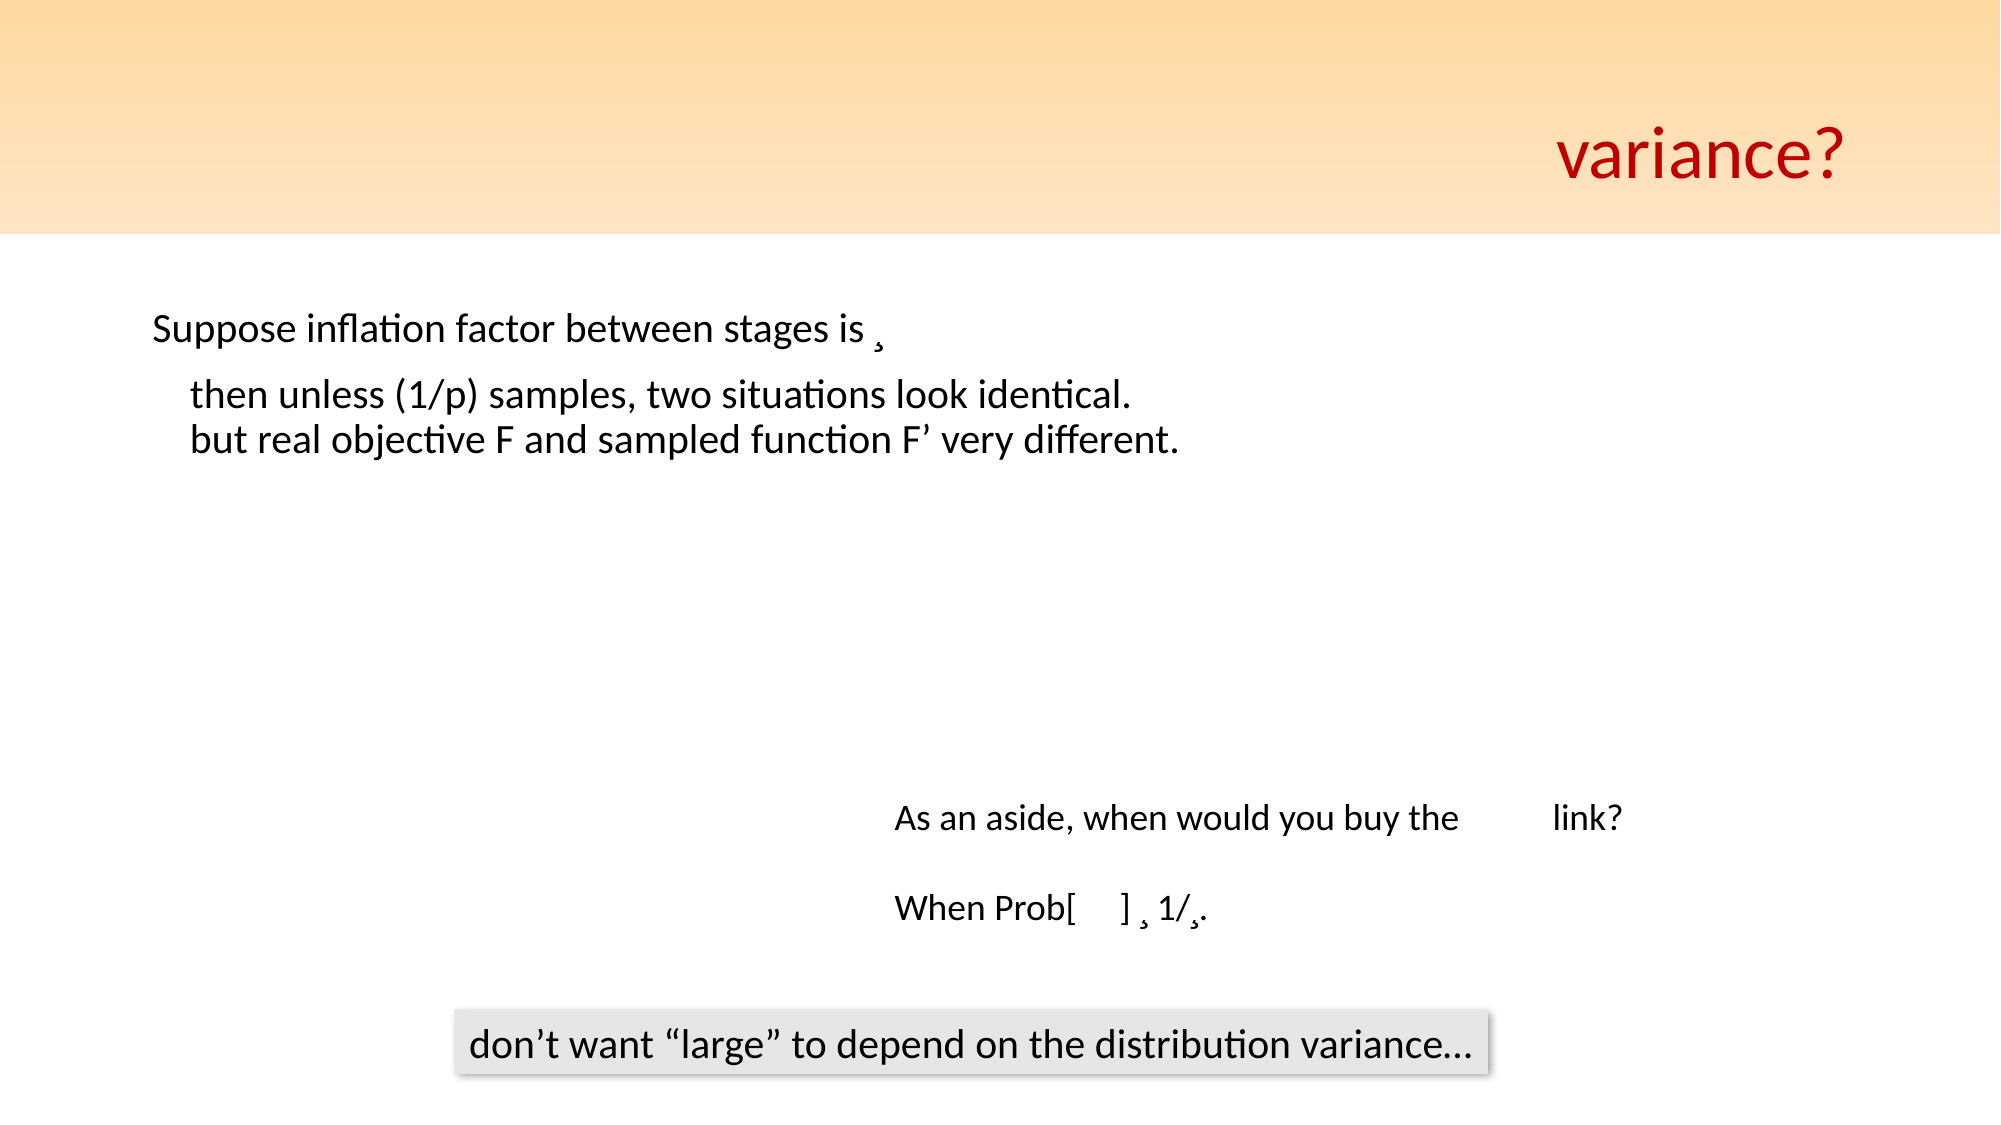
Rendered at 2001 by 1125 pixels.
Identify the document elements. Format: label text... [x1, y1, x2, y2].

list Suppose inflation factor between stages is ¸ then unless (1/p) samples, two situations look identical. but real objective F and sampled function F’ very different. [137, 299, 1863, 1014]
text_box don’t want “large” to depend on the distribution variance… [454, 1009, 1488, 1075]
title variance? [137, 45, 1863, 263]
text_box As an aside, when would you buy the link? When Prob[ ] ¸ 1/¸. [879, 785, 1640, 936]
